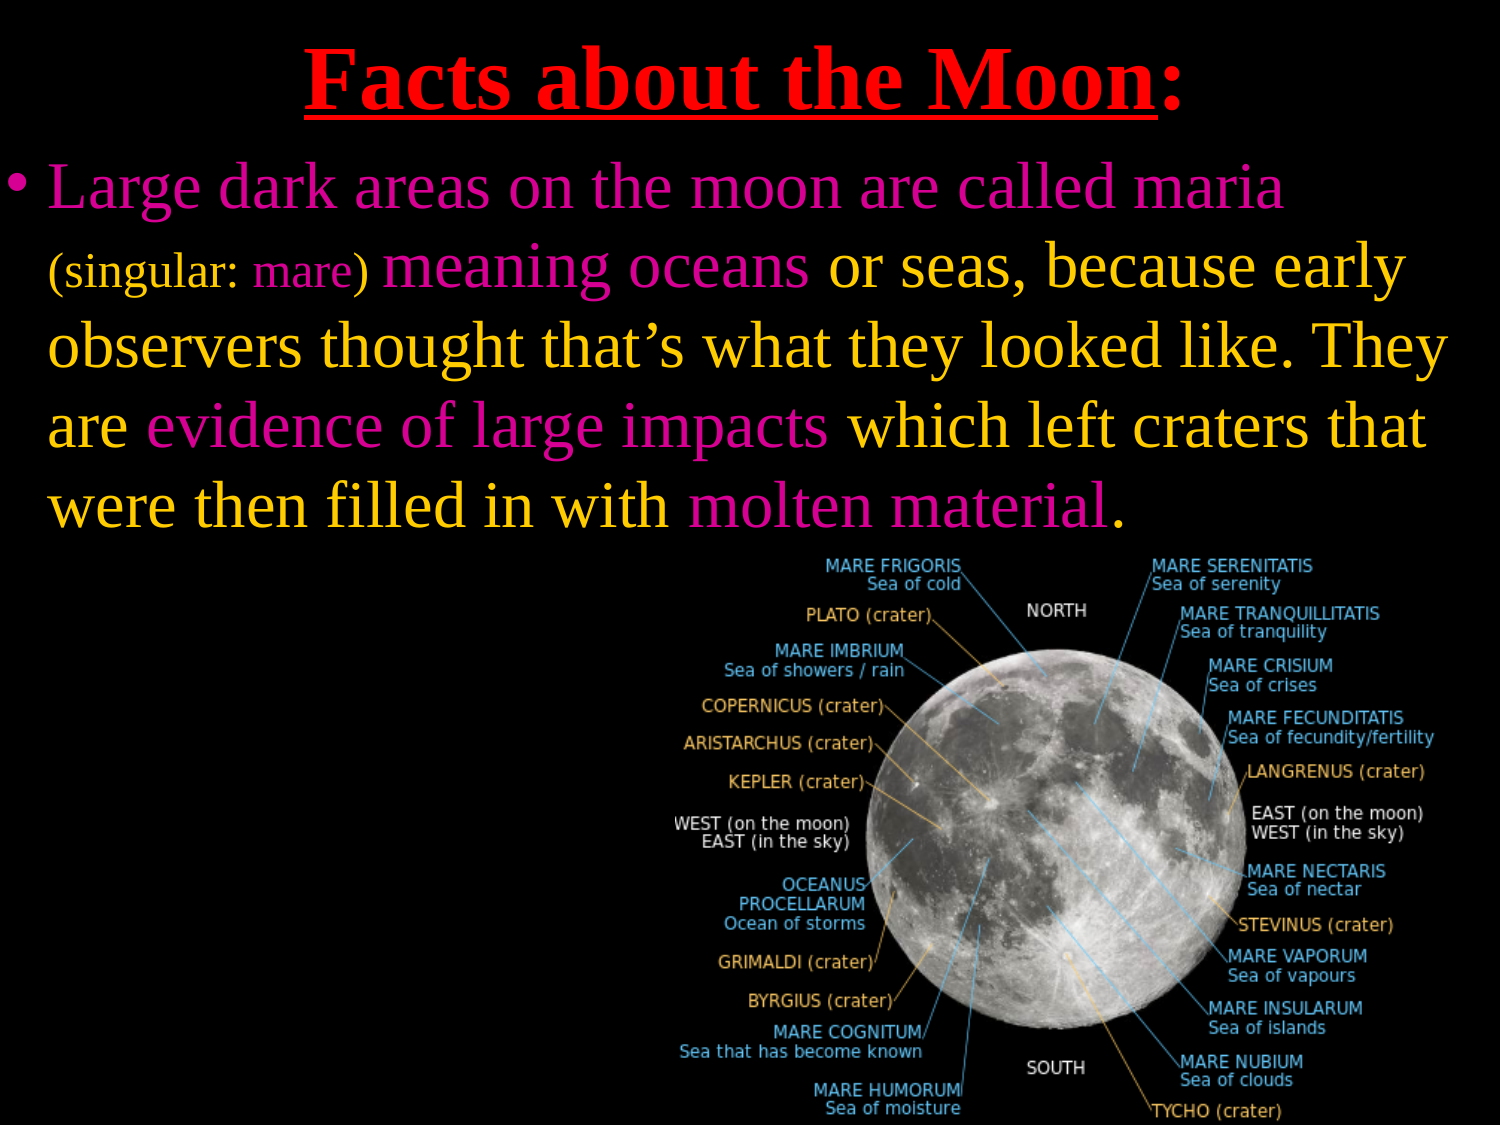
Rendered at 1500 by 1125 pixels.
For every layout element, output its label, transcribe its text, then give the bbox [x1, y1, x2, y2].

picture [674, 552, 1438, 1125]
text_box Facts about the Moon: Large dark areas on the moon are called maria (singular: mare) meaning oceans or seas, because early observers thought that’s what they looked like. They are evidence of large impacts which left craters that were then filled in with molten material. [0, 12, 1498, 1125]
